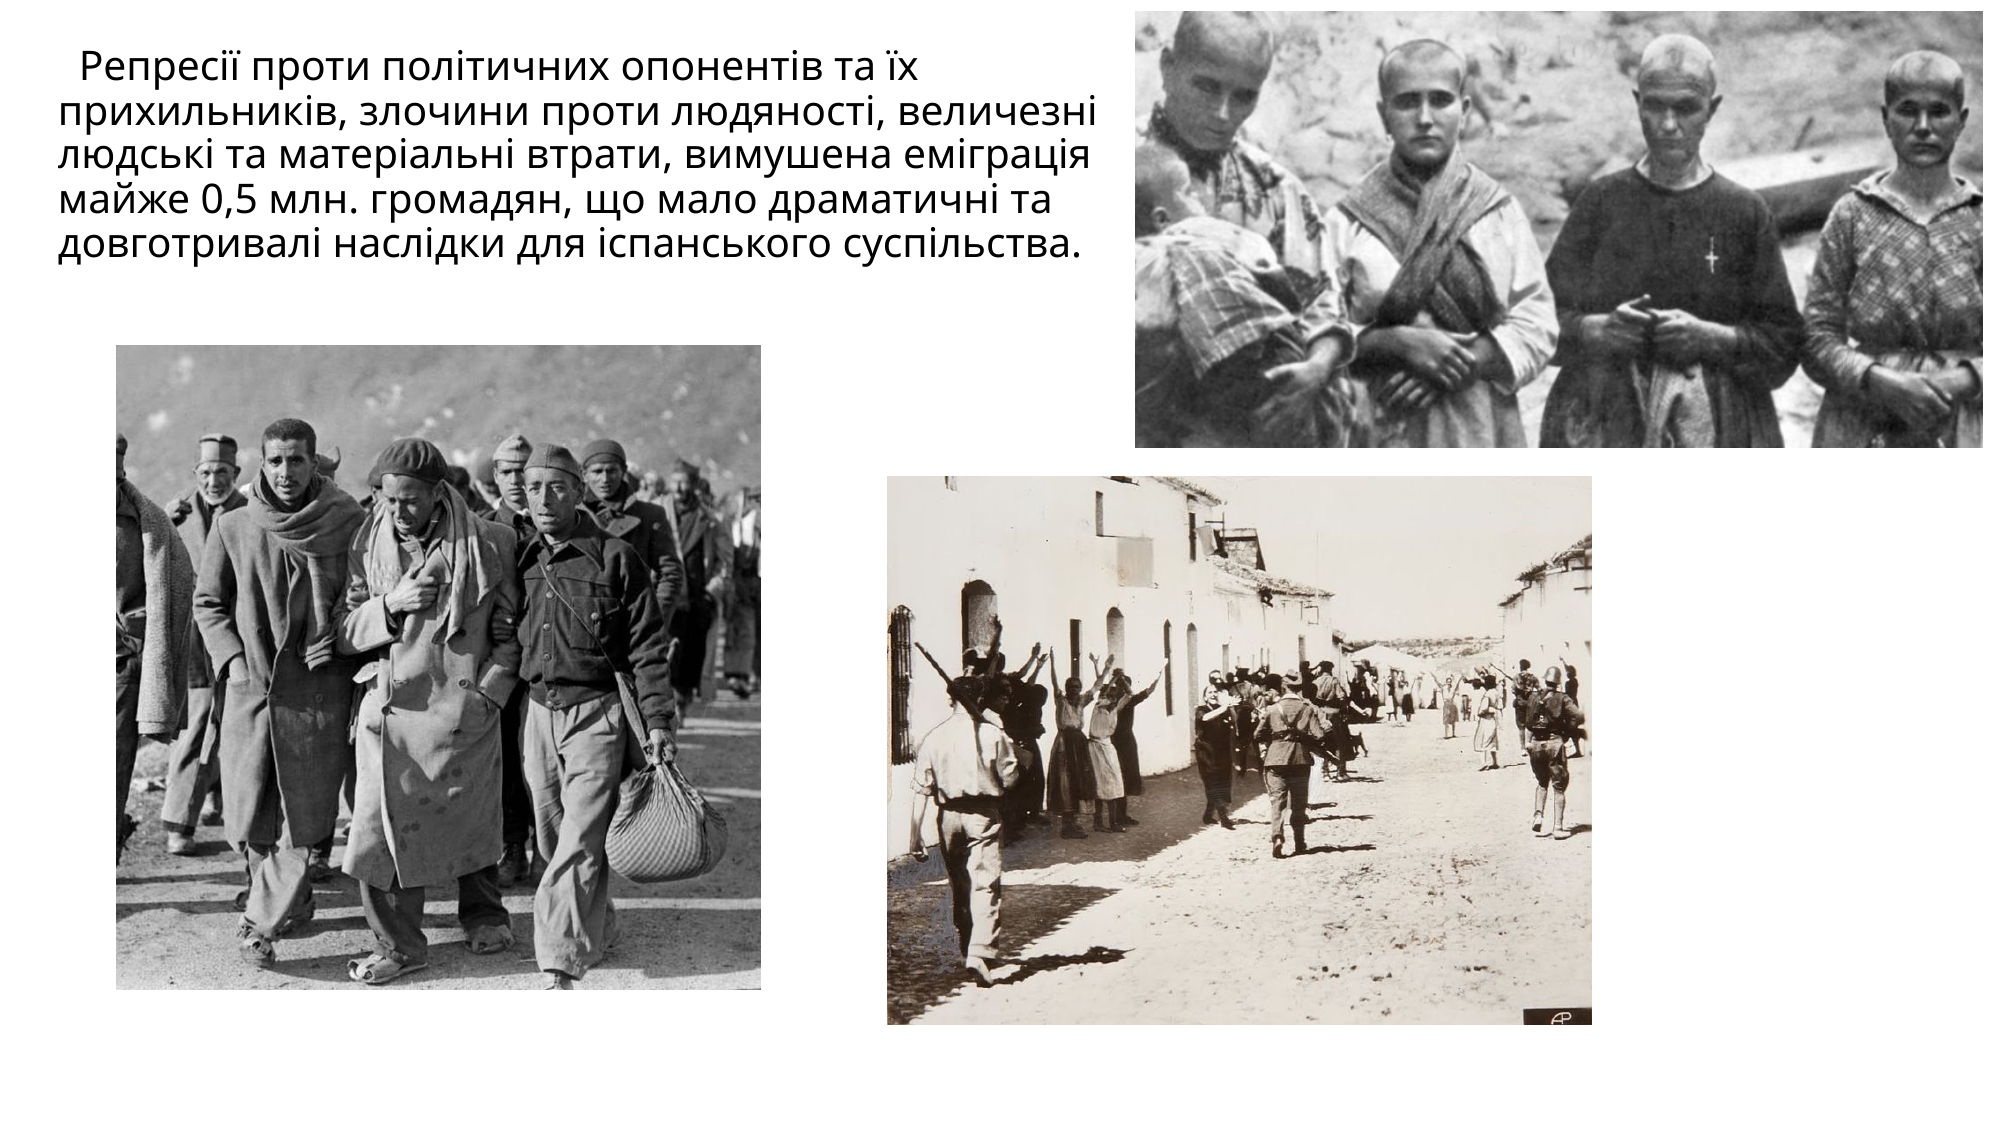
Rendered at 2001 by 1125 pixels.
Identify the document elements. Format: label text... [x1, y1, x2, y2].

picture [887, 476, 1592, 1025]
title Репресії проти політичних опонентів та їх прихильників, злочини проти людяності, величезні людські та матеріальні втрати, вимушена еміграція майже 0,5 млн. громадян, що мало драматичні та довготривалі наслідки для іспанського суспільства. [42, 16, 1132, 295]
picture [1135, 11, 1983, 448]
picture [116, 345, 761, 990]
